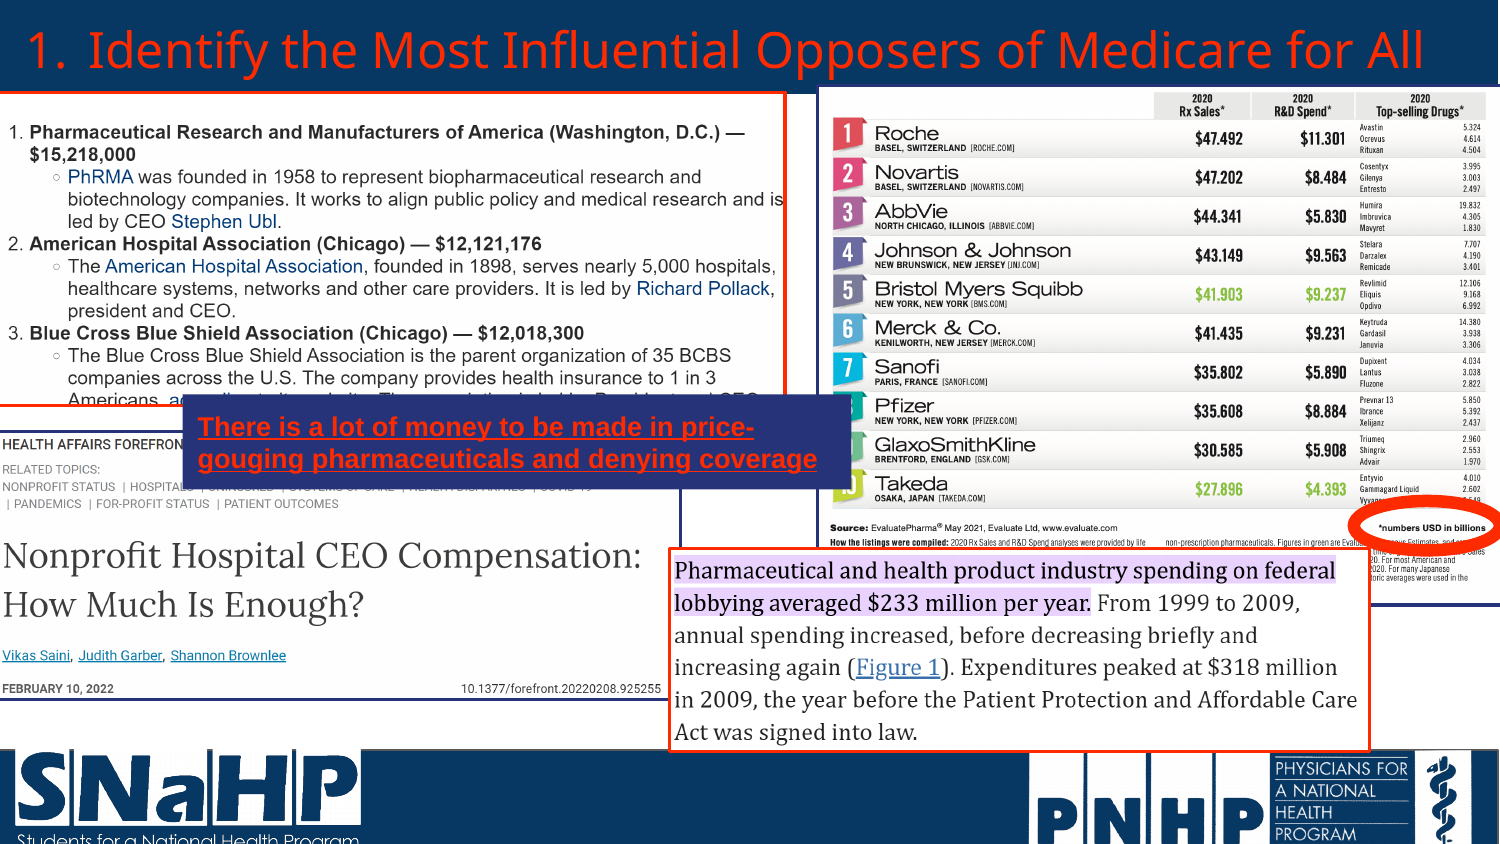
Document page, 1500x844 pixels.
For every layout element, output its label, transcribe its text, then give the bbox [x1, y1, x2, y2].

picture [0, 86, 1500, 844]
text_box There is a lot of money to be made in price- gouging pharmaceuticals and denying coverage [182, 394, 813, 490]
picture [15, 748, 362, 844]
picture [0, 93, 784, 405]
text_box [1474, 749, 1498, 844]
title Identify the Most Influential Opposers of Medicare for All [0, 0, 1498, 94]
text_box [362, 749, 1023, 844]
text_box [0, 749, 13, 844]
